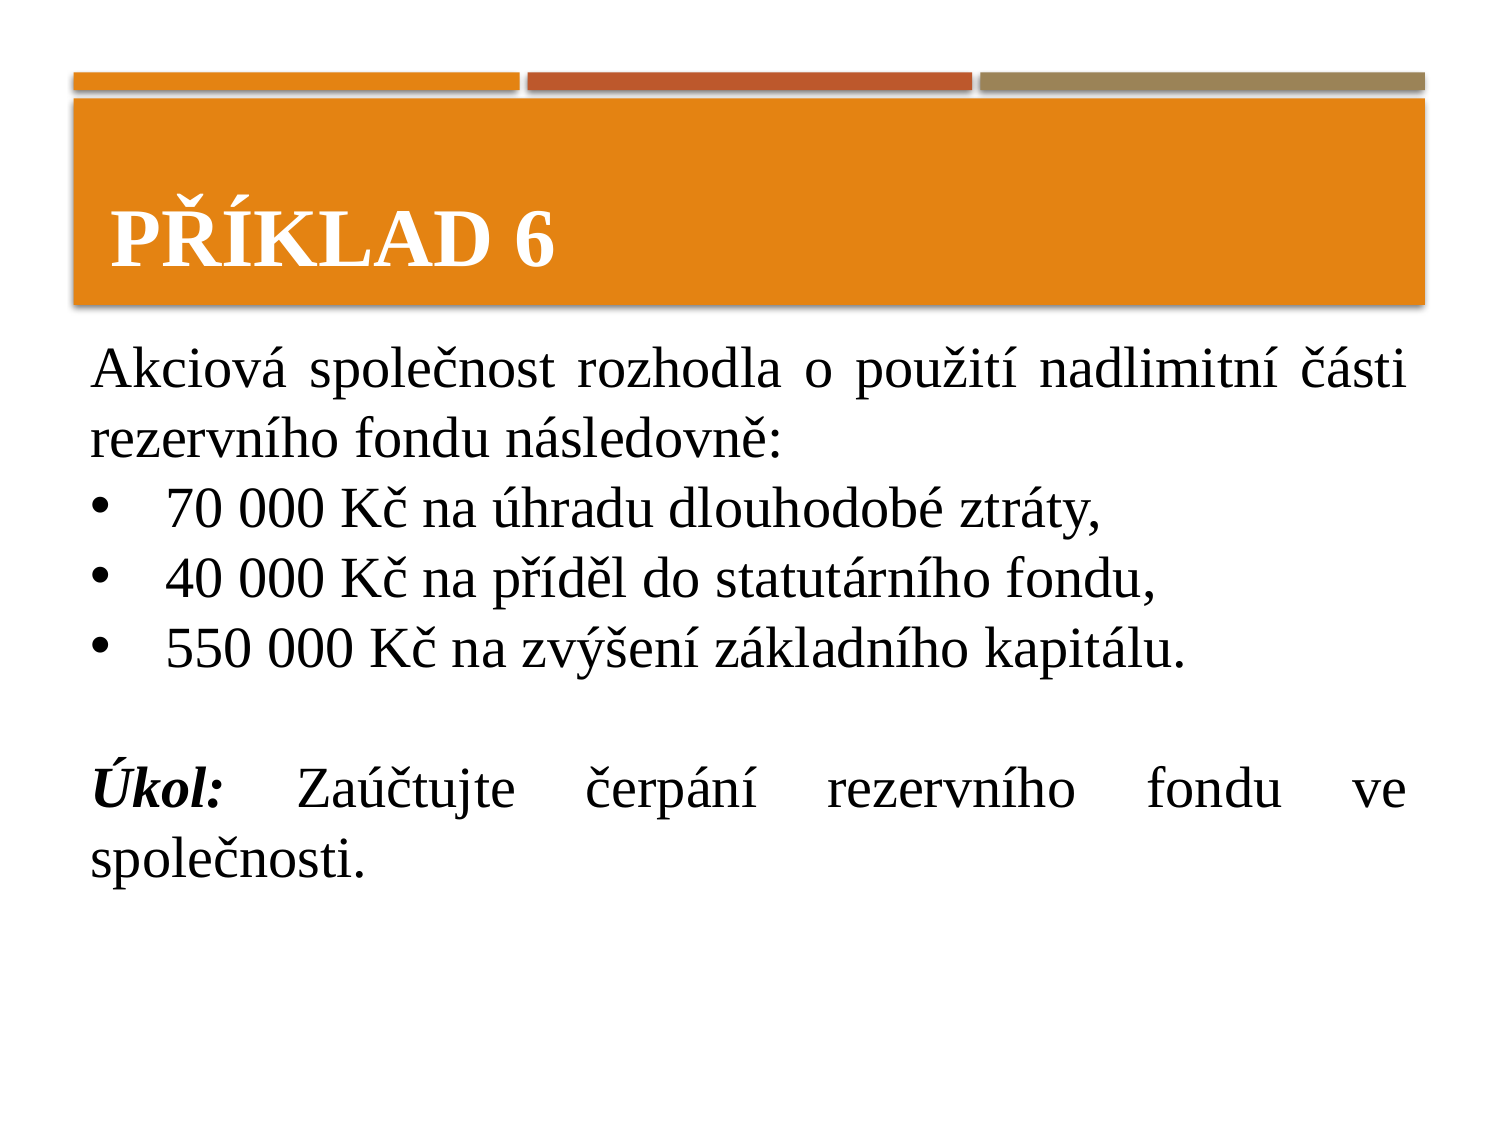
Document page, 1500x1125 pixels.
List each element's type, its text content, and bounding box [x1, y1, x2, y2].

title Příklad 6 [95, 112, 1406, 291]
text_box Akciová společnost rozhodla o použití nadlimitní části rezervního fondu následovně: 70 000 Kč na úhradu dlouhodobé ztráty, 40 000 Kč na příděl do statutárního fondu, 550 000 Kč na zvýšení základního kapitálu. Úkol: Zaúčtujte čerpání rezervního fondu ve společnosti. [75, 322, 1423, 897]
